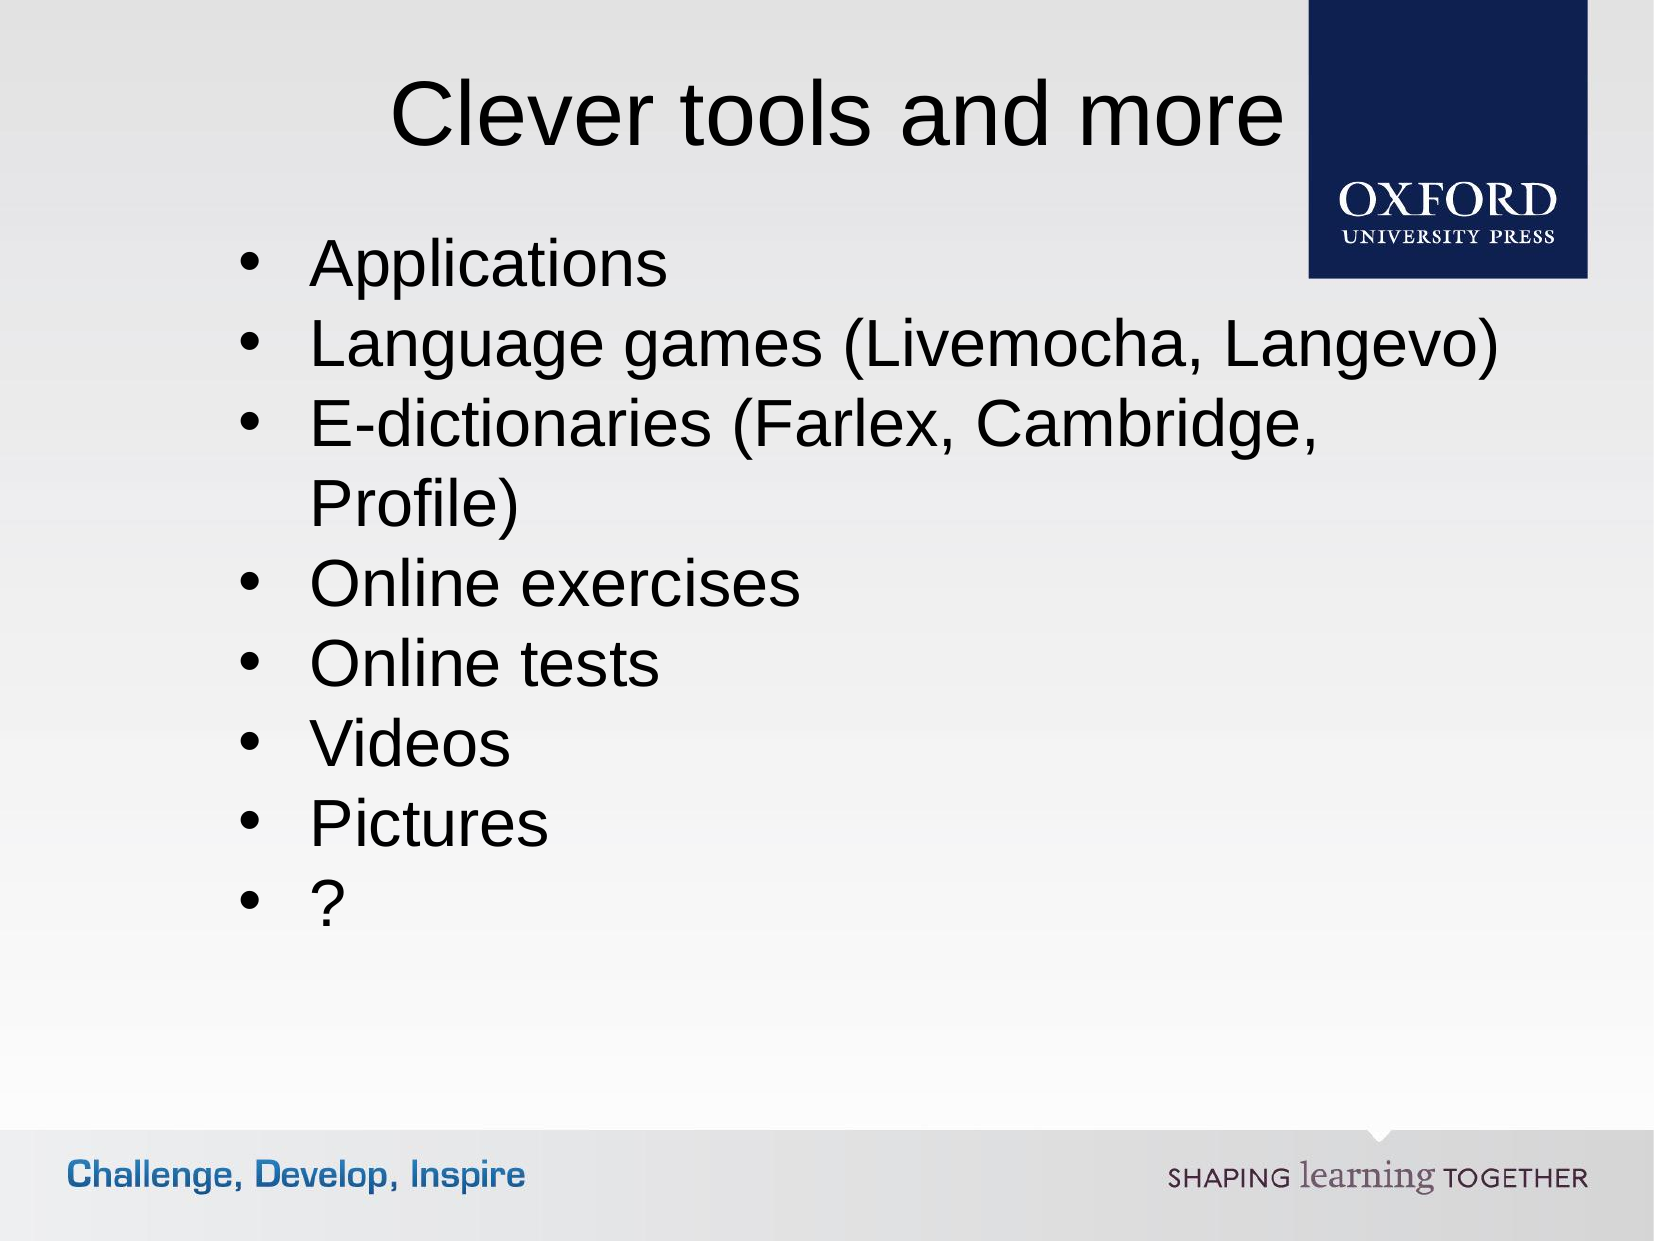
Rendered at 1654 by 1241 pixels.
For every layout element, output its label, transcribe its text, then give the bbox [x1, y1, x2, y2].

title Clever tools and more [94, 5, 1583, 213]
list Applications Language games (Livemocha, Langevo) E-dictionaries (Farlex, Cambridge, Profile) Online exercises Online tests Videos Pictures ? [200, 212, 1536, 1032]
picture [0, 0, 1654, 1241]
